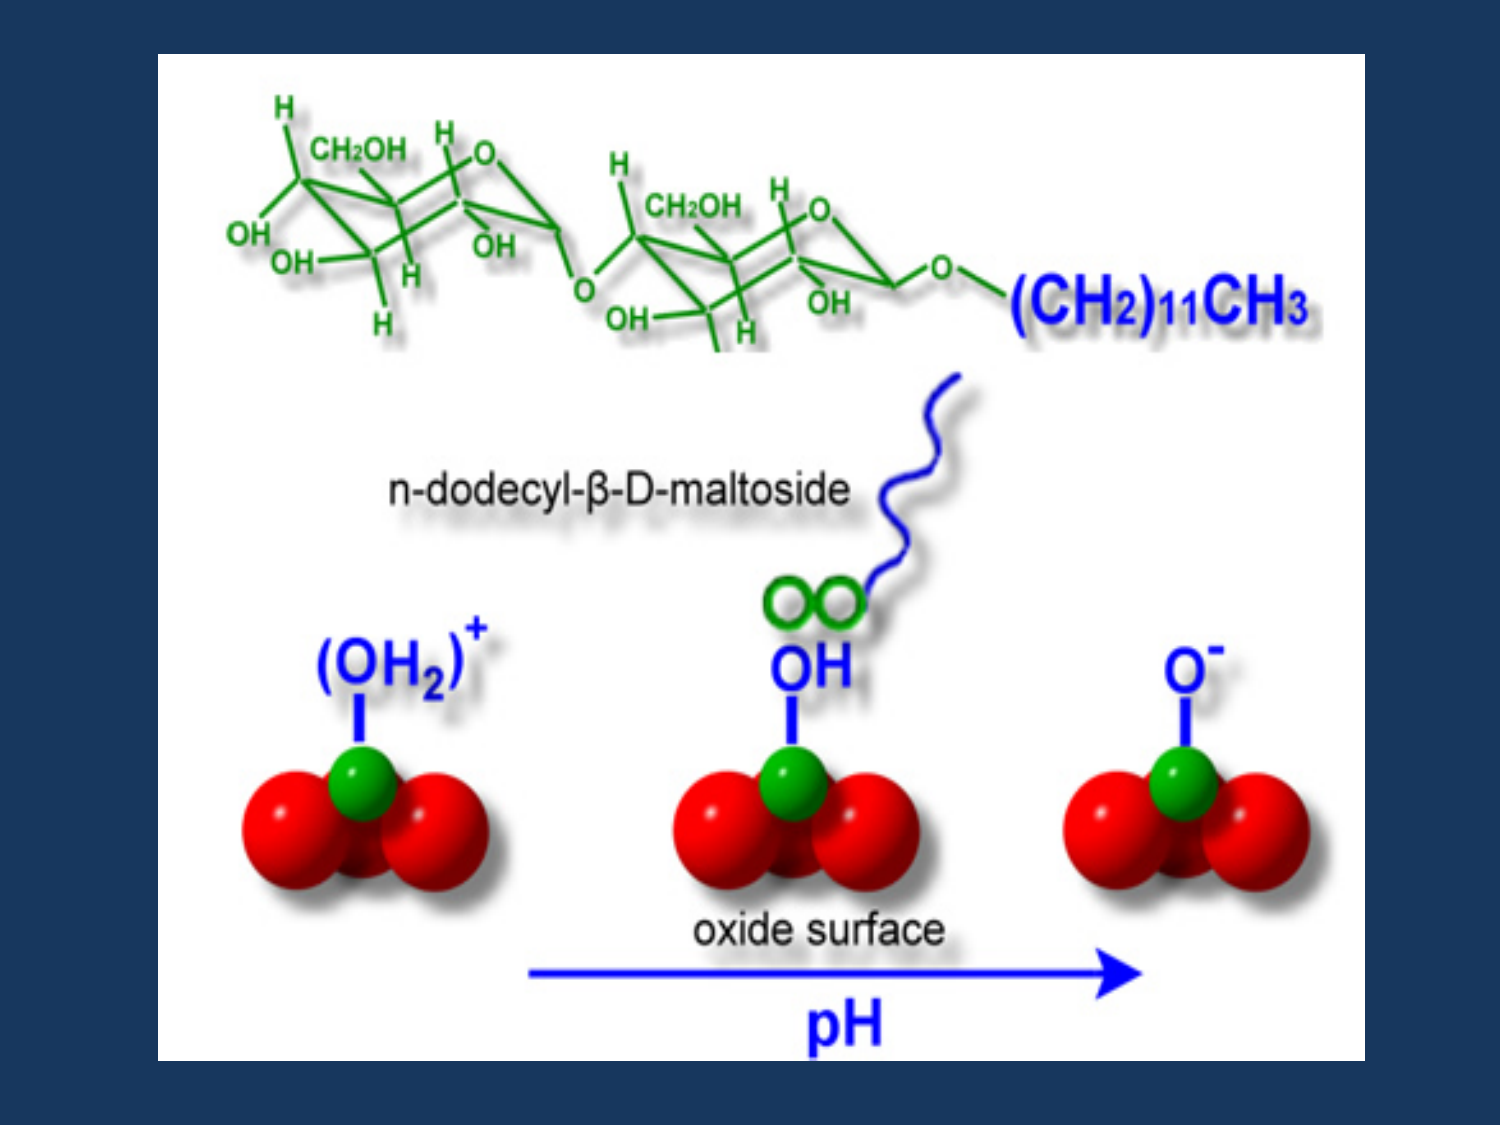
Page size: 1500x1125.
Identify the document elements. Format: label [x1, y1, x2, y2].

picture [158, 54, 1365, 1062]
